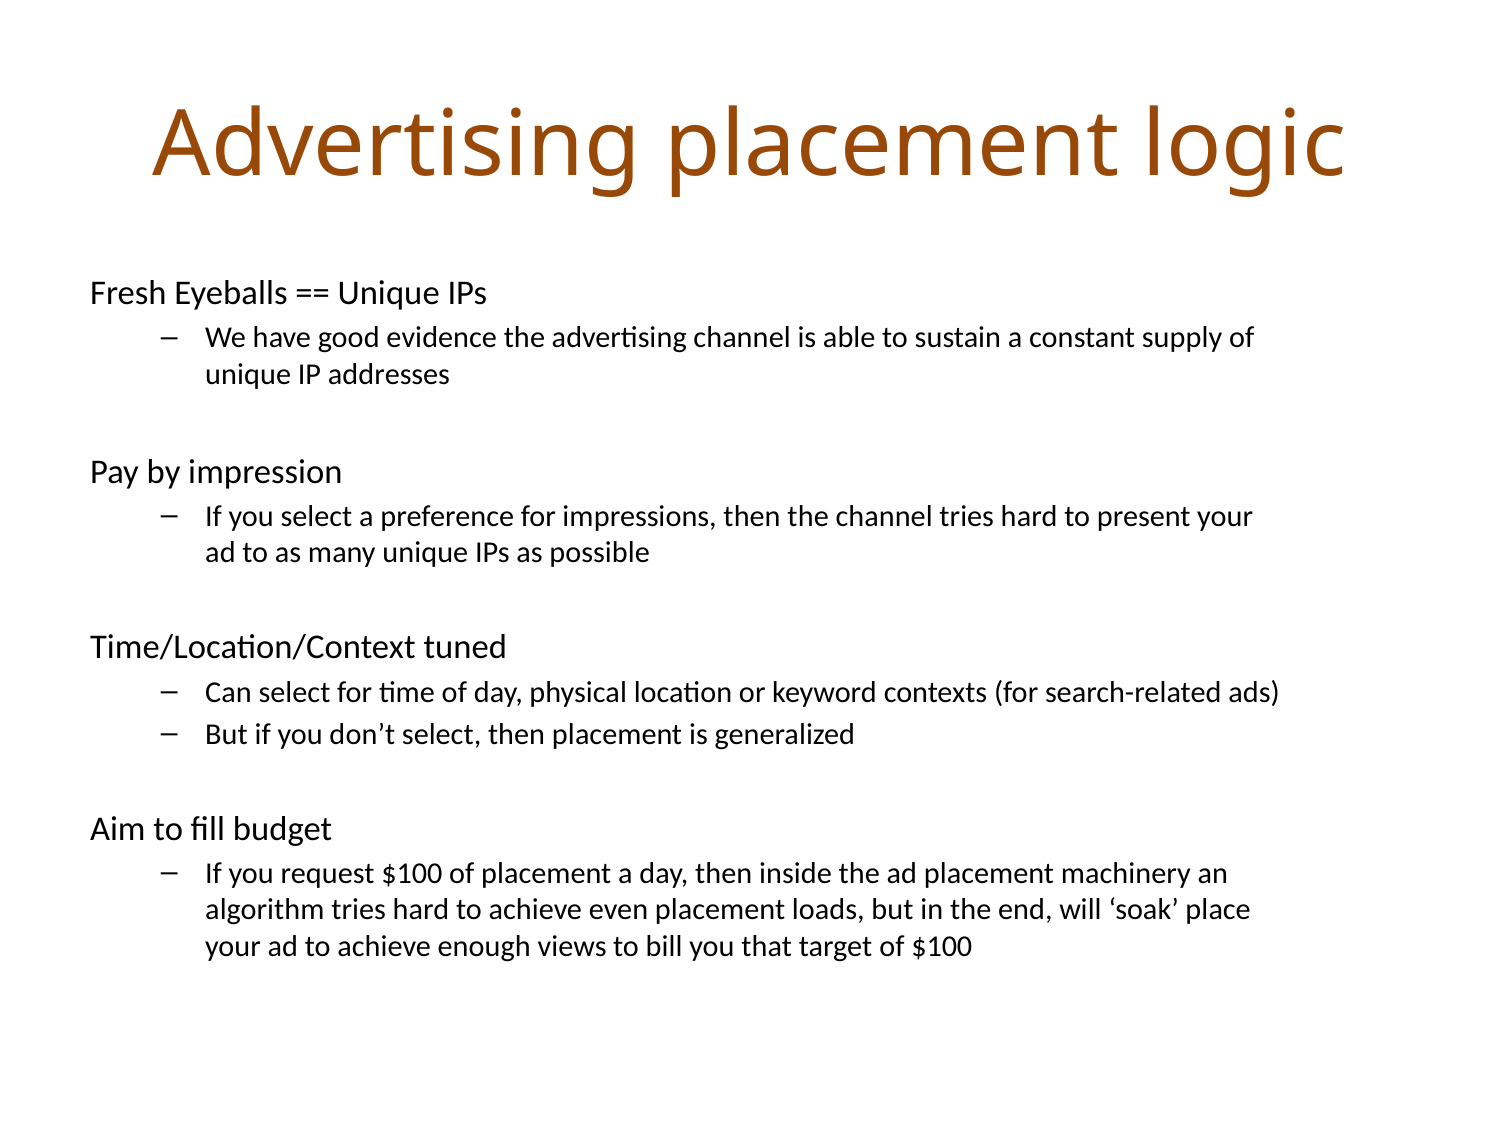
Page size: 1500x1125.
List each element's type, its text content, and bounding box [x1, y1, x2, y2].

list Fresh Eyeballs == Unique IPs We have good evidence the advertising channel is able to sustain a constant supply of unique IP addresses Pay by impression If you select a preference for impressions, then the channel tries hard to present your ad to as many unique IPs as possible Time/Location/Context tuned Can select for time of day, physical location or keyword contexts (for search-related ads) But if you don’t select, then placement is generalized Aim to fill budget If you request $100 of placement a day, then inside the ad placement machinery an algorithm tries hard to achieve even placement loads, but in the end, will ‘soak’ place your ad to achieve enough views to bill you that target of $100 [75, 262, 1296, 1005]
title Advertising placement logic [75, 45, 1425, 233]
